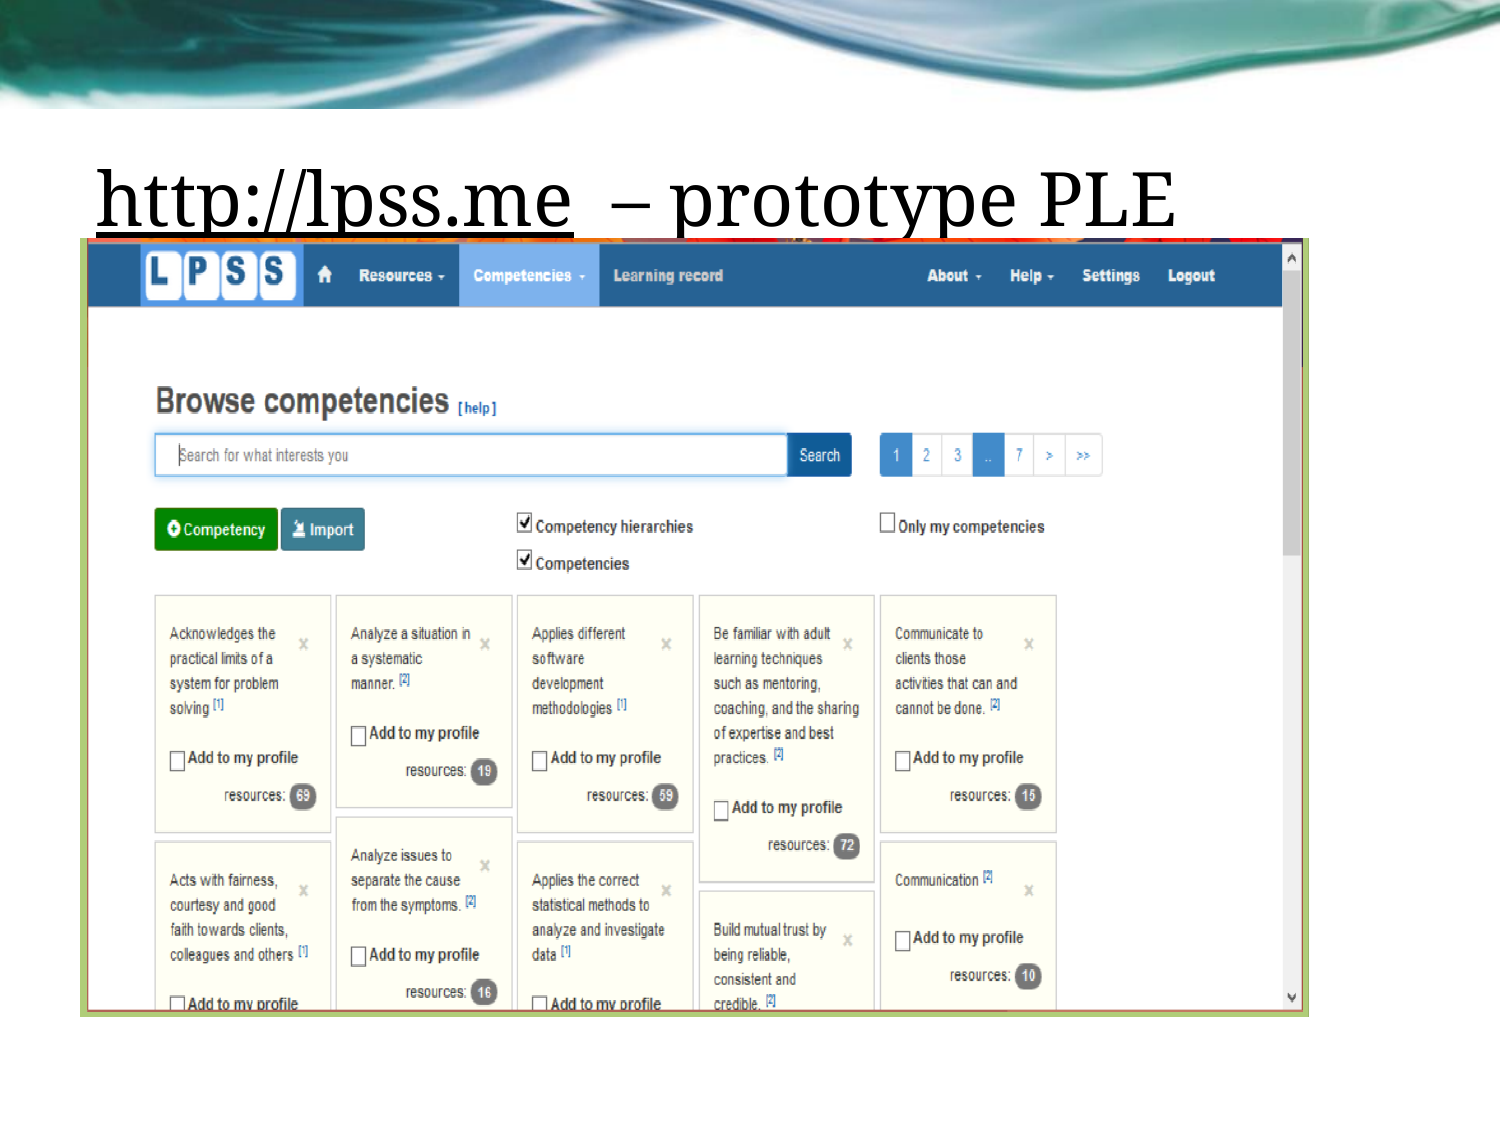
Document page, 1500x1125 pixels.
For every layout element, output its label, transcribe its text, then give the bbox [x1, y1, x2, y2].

list http://lpss.me – prototype PLE [80, 92, 1375, 217]
picture [80, 238, 1309, 1017]
picture [0, 0, 1500, 109]
